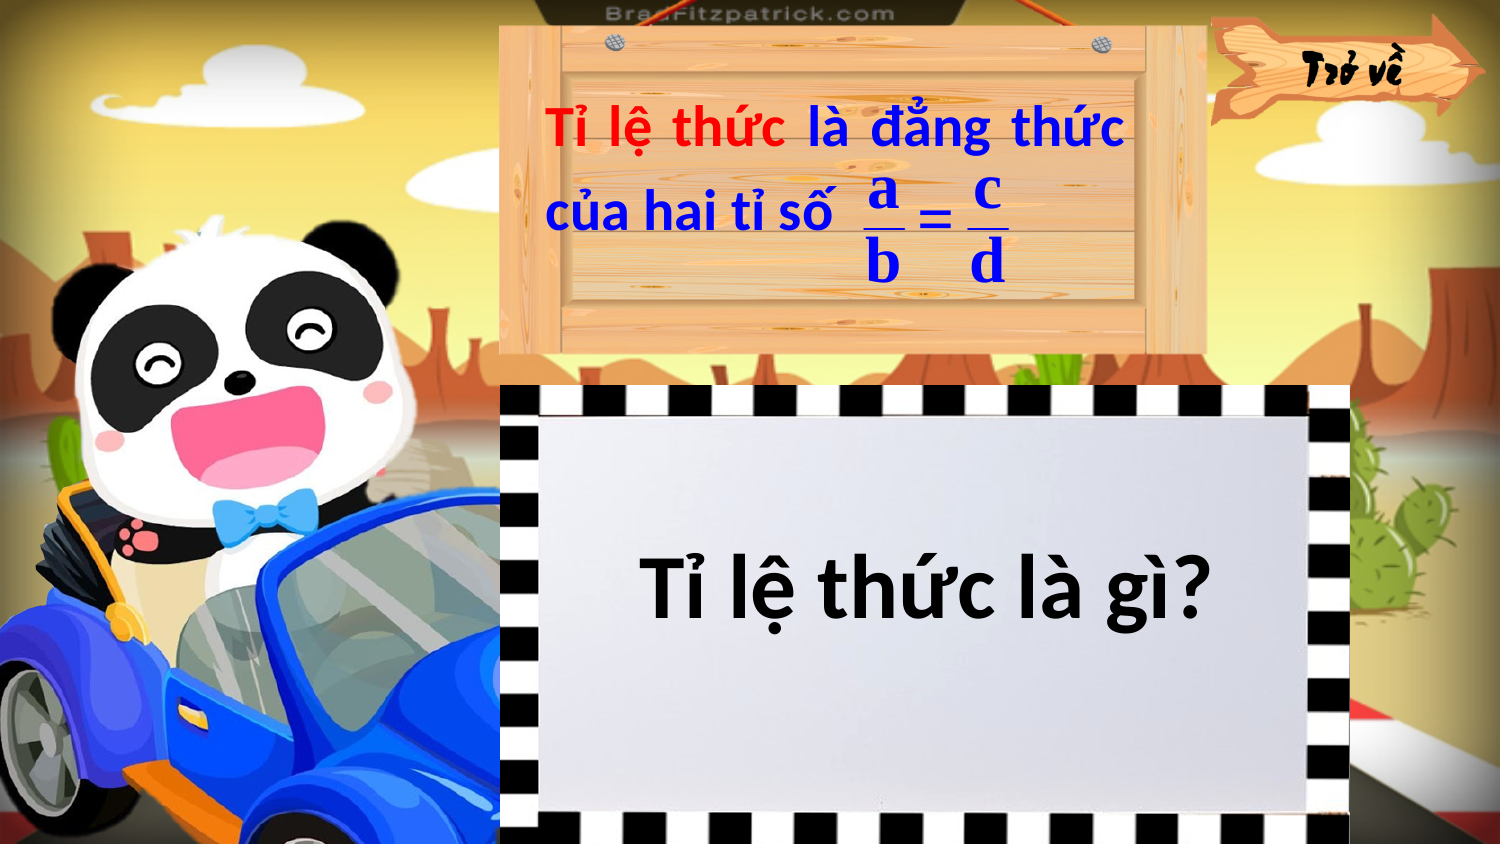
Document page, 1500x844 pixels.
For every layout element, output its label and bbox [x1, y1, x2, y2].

picture [0, 0, 1500, 844]
text_box [855, 158, 1022, 295]
